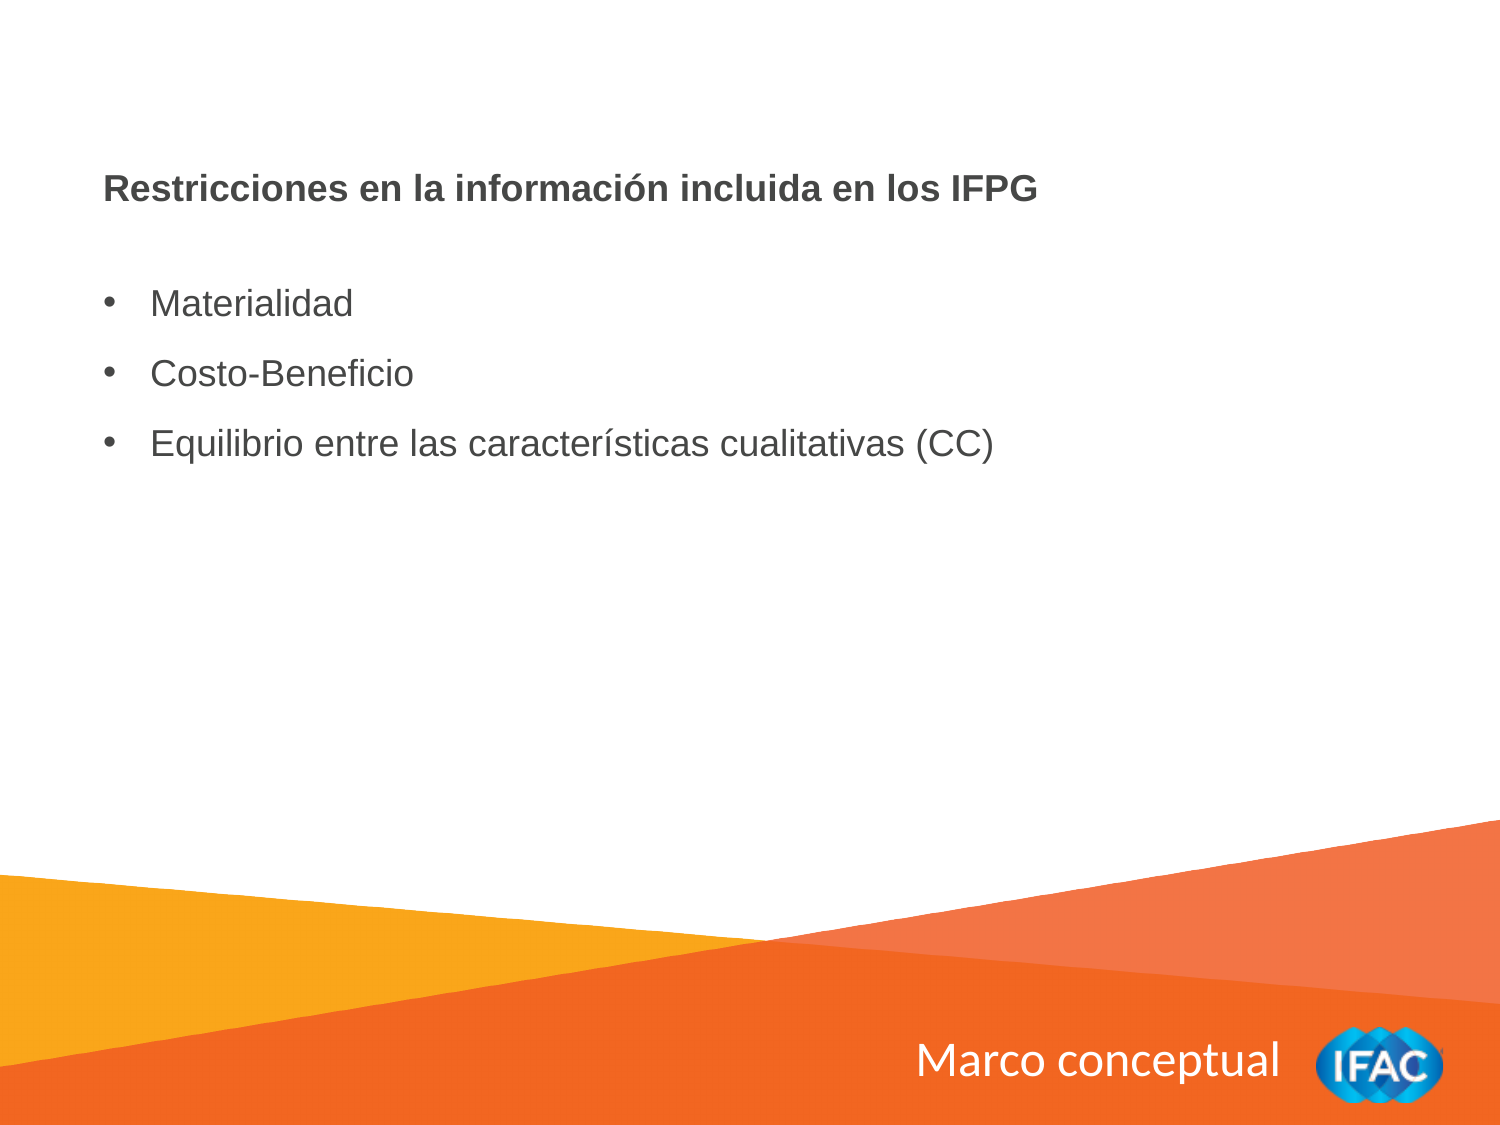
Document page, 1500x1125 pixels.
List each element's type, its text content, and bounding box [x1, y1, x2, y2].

text_box Marco conceptual [87, 1018, 1296, 1094]
text_box Restricciones en la información incluida en los IFPG Materialidad Costo-Beneficio Equilibrio entre las características cualitativas (CC) [88, 156, 1376, 472]
picture [0, 442, 1500, 1125]
